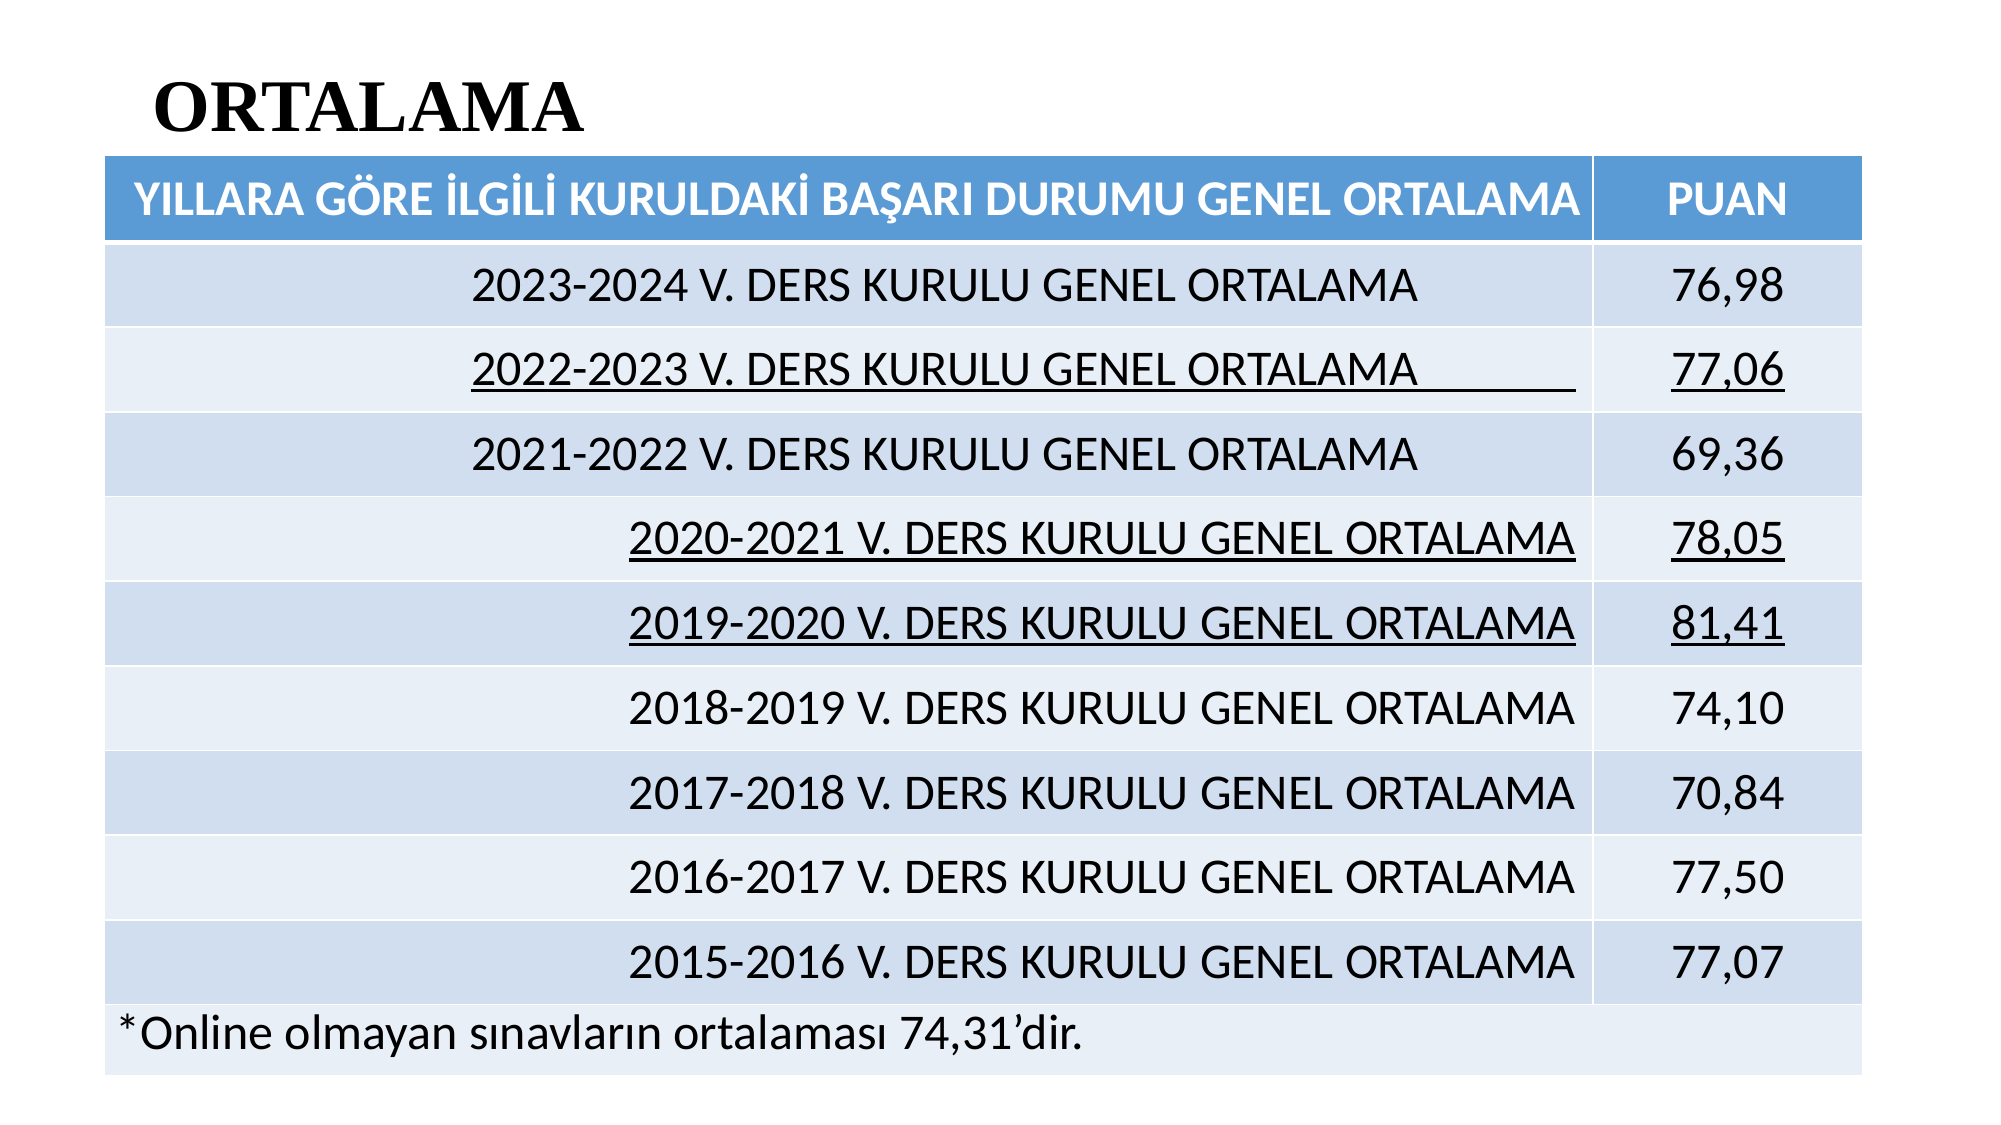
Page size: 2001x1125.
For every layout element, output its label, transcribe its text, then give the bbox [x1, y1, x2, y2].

table_header PUAN [1594, 156, 1862, 240]
table_cell 74,10 [1594, 667, 1862, 750]
table_cell *Online olmayan sınavların ortalaması 74,31’dir. [105, 1005, 1862, 1075]
table_cell 2019-2020 V. DERS KURULU GENEL ORTALAMA [105, 582, 1592, 665]
table_cell 69,36 [1594, 413, 1862, 496]
table_cell 77,07 [1594, 921, 1862, 1004]
table_cell 77,06 [1594, 328, 1862, 411]
table_cell 2015-2016 V. DERS KURULU GENEL ORTALAMA [105, 921, 1592, 1004]
table_cell 2018-2019 V. DERS KURULU GENEL ORTALAMA [105, 667, 1592, 750]
table_cell 81,41 [1594, 582, 1862, 665]
table_cell 76,98 [1594, 245, 1862, 326]
table_cell 2020-2021 V. DERS KURULU GENEL ORTALAMA [105, 497, 1592, 580]
table_cell 2021-2022 V. DERS KURULU GENEL ORTALAMA [105, 413, 1592, 496]
table_cell 2022-2023 V. DERS KURULU GENEL ORTALAMA [105, 328, 1592, 411]
table_cell 70,84 [1594, 751, 1862, 834]
title ORTALAMA [137, 59, 1863, 154]
table_cell 2023-2024 V. DERS KURULU GENEL ORTALAMA [105, 245, 1592, 326]
table_cell 2017-2018 V. DERS KURULU GENEL ORTALAMA [105, 751, 1592, 834]
table_cell 2016-2017 V. DERS KURULU GENEL ORTALAMA [105, 836, 1592, 919]
table_cell 78,05 [1594, 497, 1862, 580]
table_header YILLARA GÖRE İLGİLİ KURULDAKİ BAŞARI DURUMU GENEL ORTALAMA [105, 156, 1592, 240]
table_cell 77,50 [1594, 836, 1862, 919]
